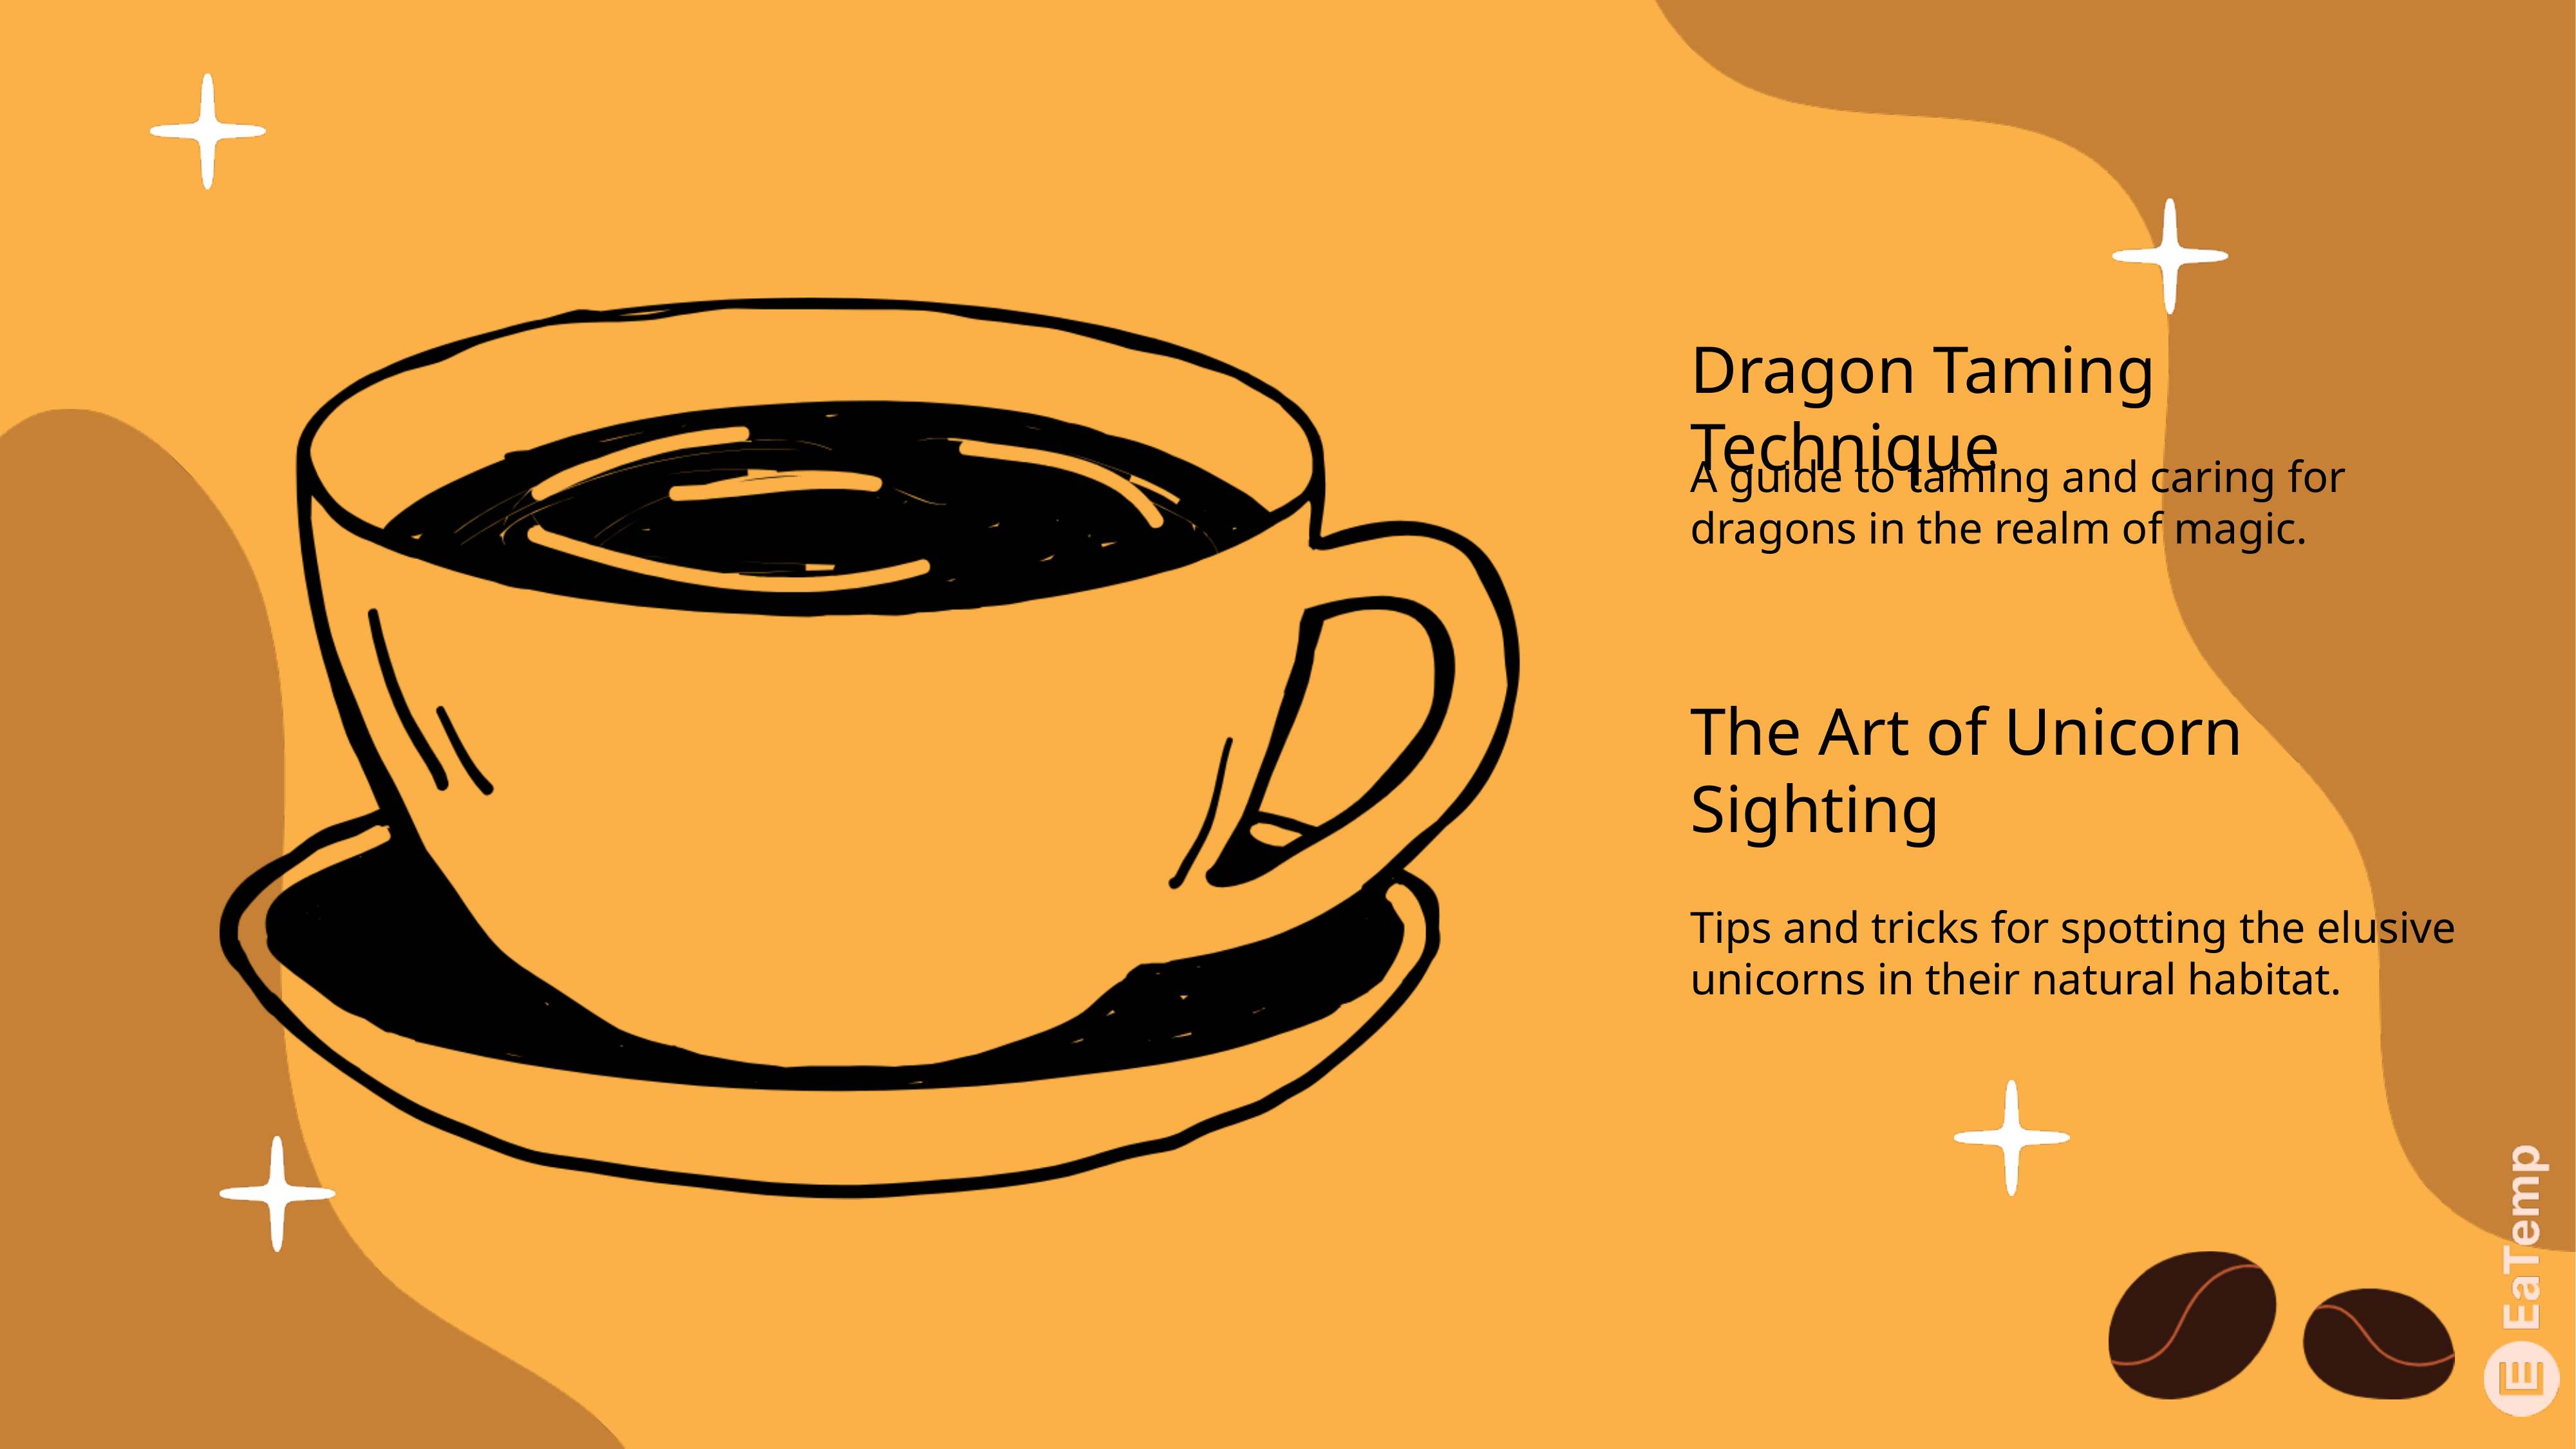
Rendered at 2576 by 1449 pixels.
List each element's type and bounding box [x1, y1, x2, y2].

picture [0, 298, 1521, 1449]
picture [1625, 0, 2576, 1417]
text_box [2468, 1256, 2576, 1449]
picture [150, 73, 266, 189]
